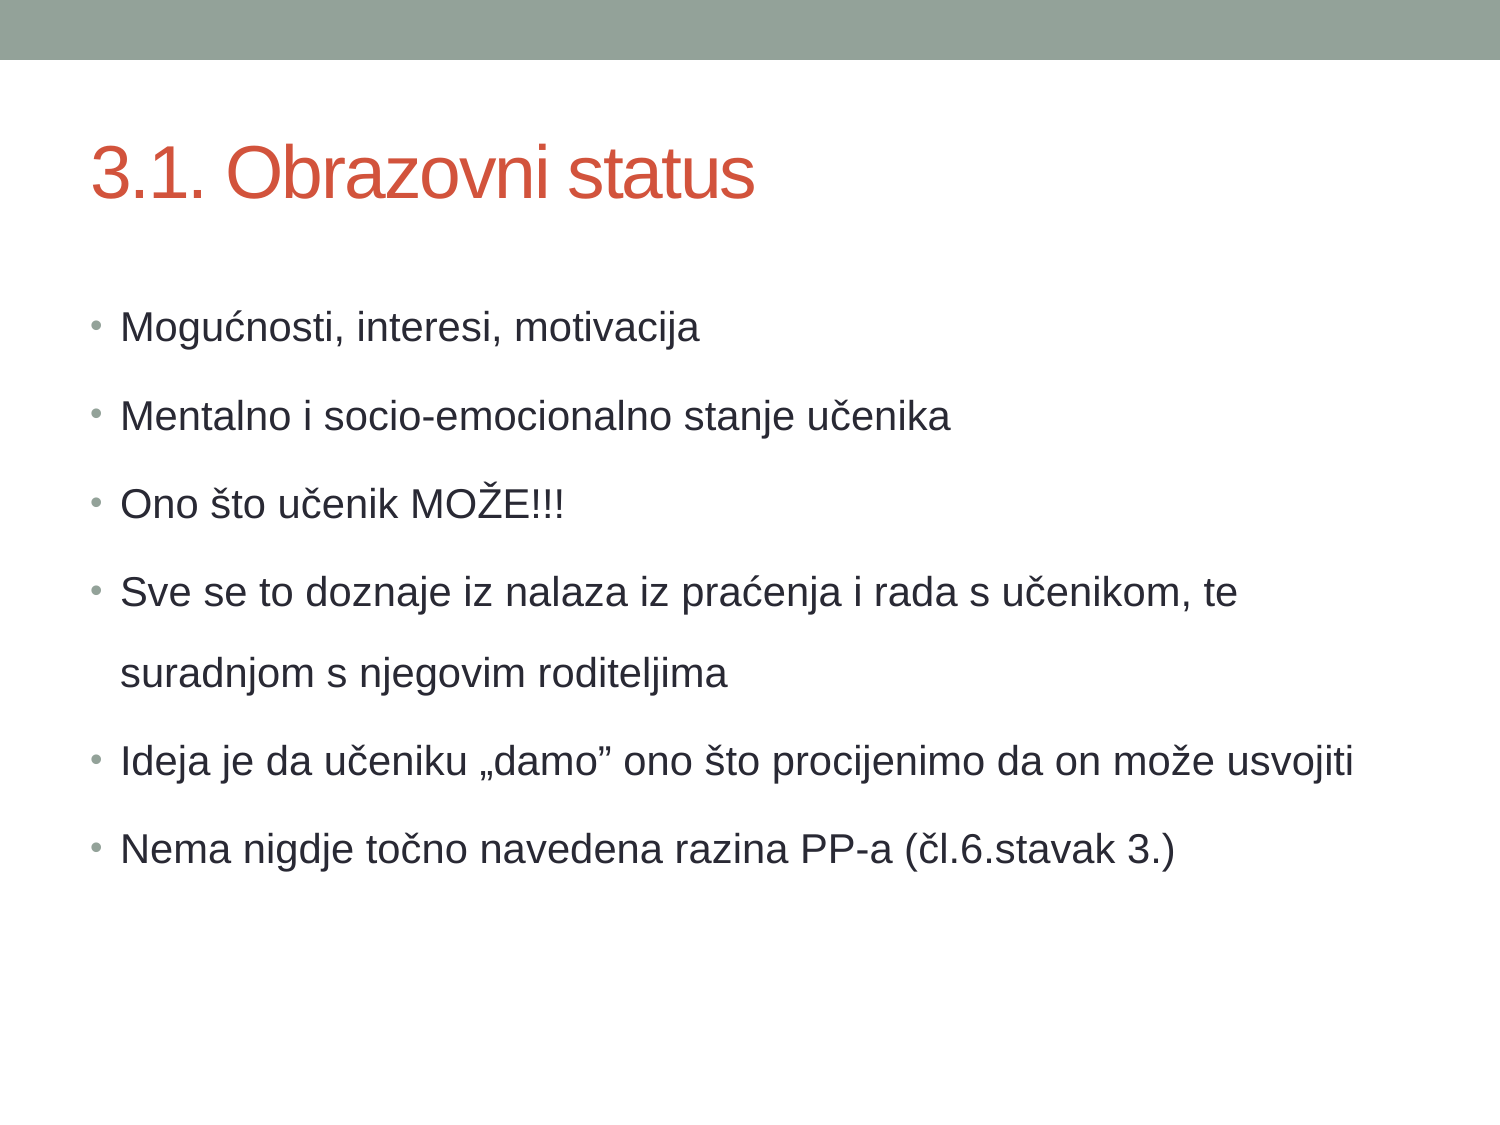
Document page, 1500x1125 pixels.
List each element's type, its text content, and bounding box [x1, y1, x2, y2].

title 3.1. Obrazovni status [75, 87, 1425, 250]
list Mogućnosti, interesi, motivacija Mentalno i socio-emocionalno stanje učenika Ono što učenik MOŽE!!! Sve se to doznaje iz nalaza iz praćenja i rada s učenikom, te suradnjom s njegovim roditeljima Ideja je da učeniku „damo” ono što procijenimo da on može usvojiti Nema nigdje točno navedena razina PP-a (čl.6.stavak 3.) [75, 262, 1425, 1063]
